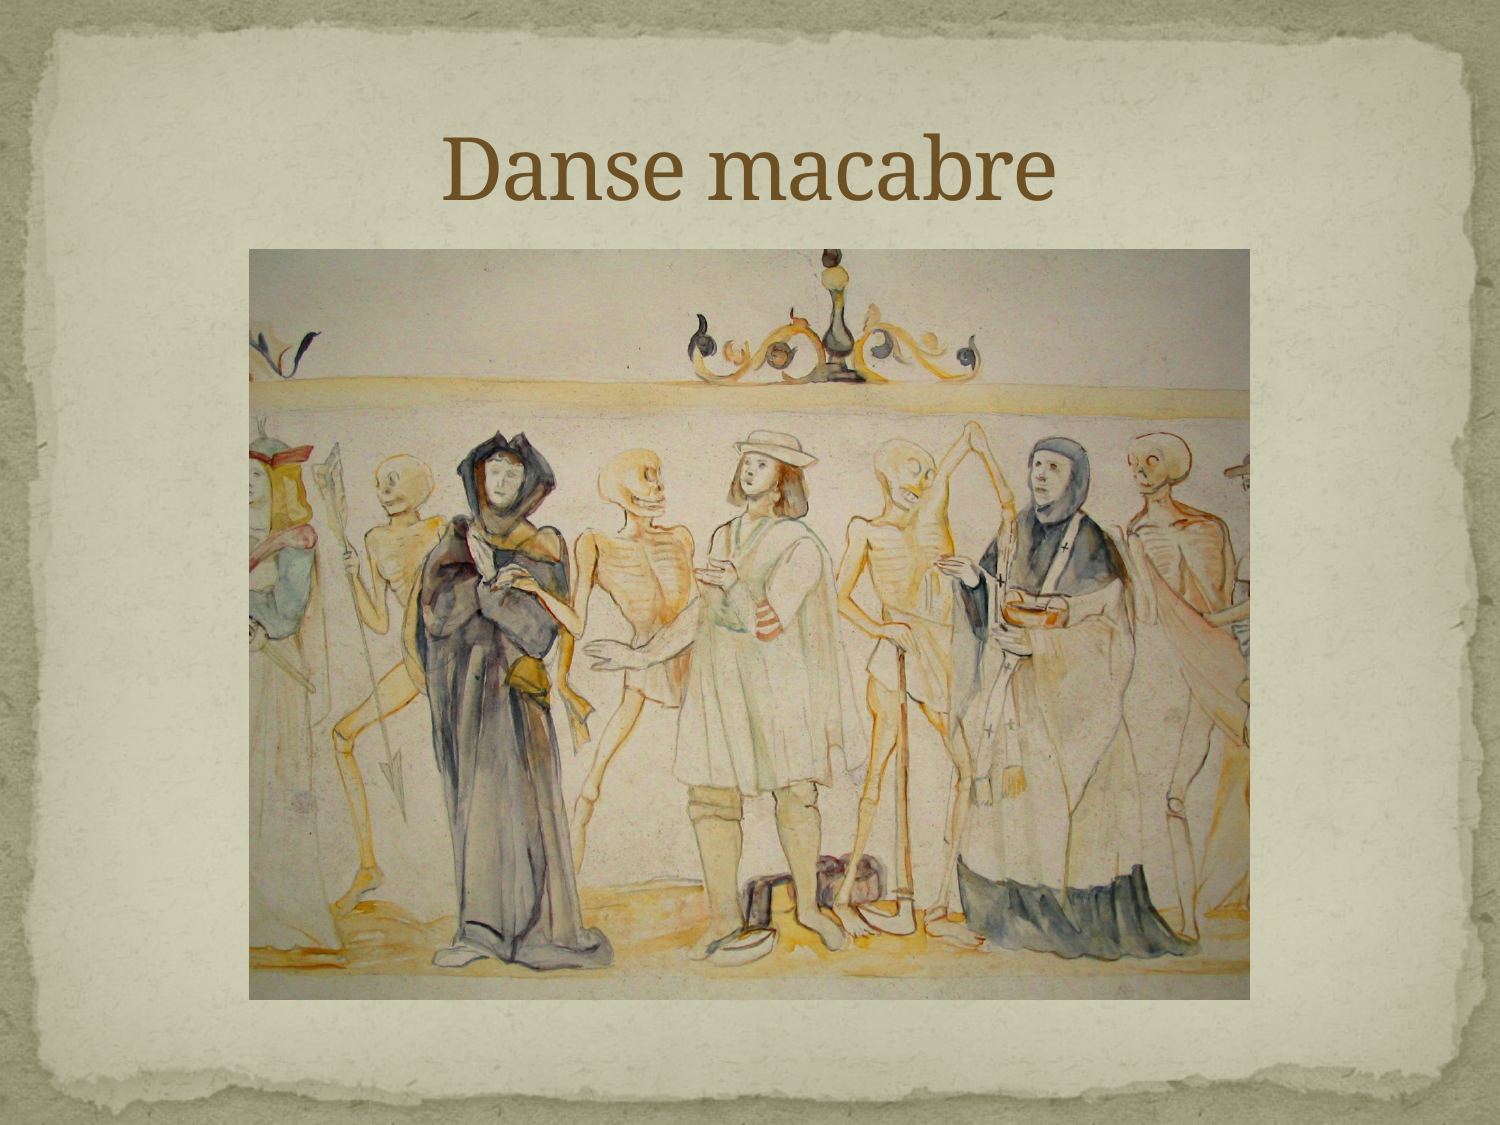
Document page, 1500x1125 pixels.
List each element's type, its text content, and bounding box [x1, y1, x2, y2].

title Danse macabre [74, 24, 1425, 225]
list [252, 252, 1249, 997]
